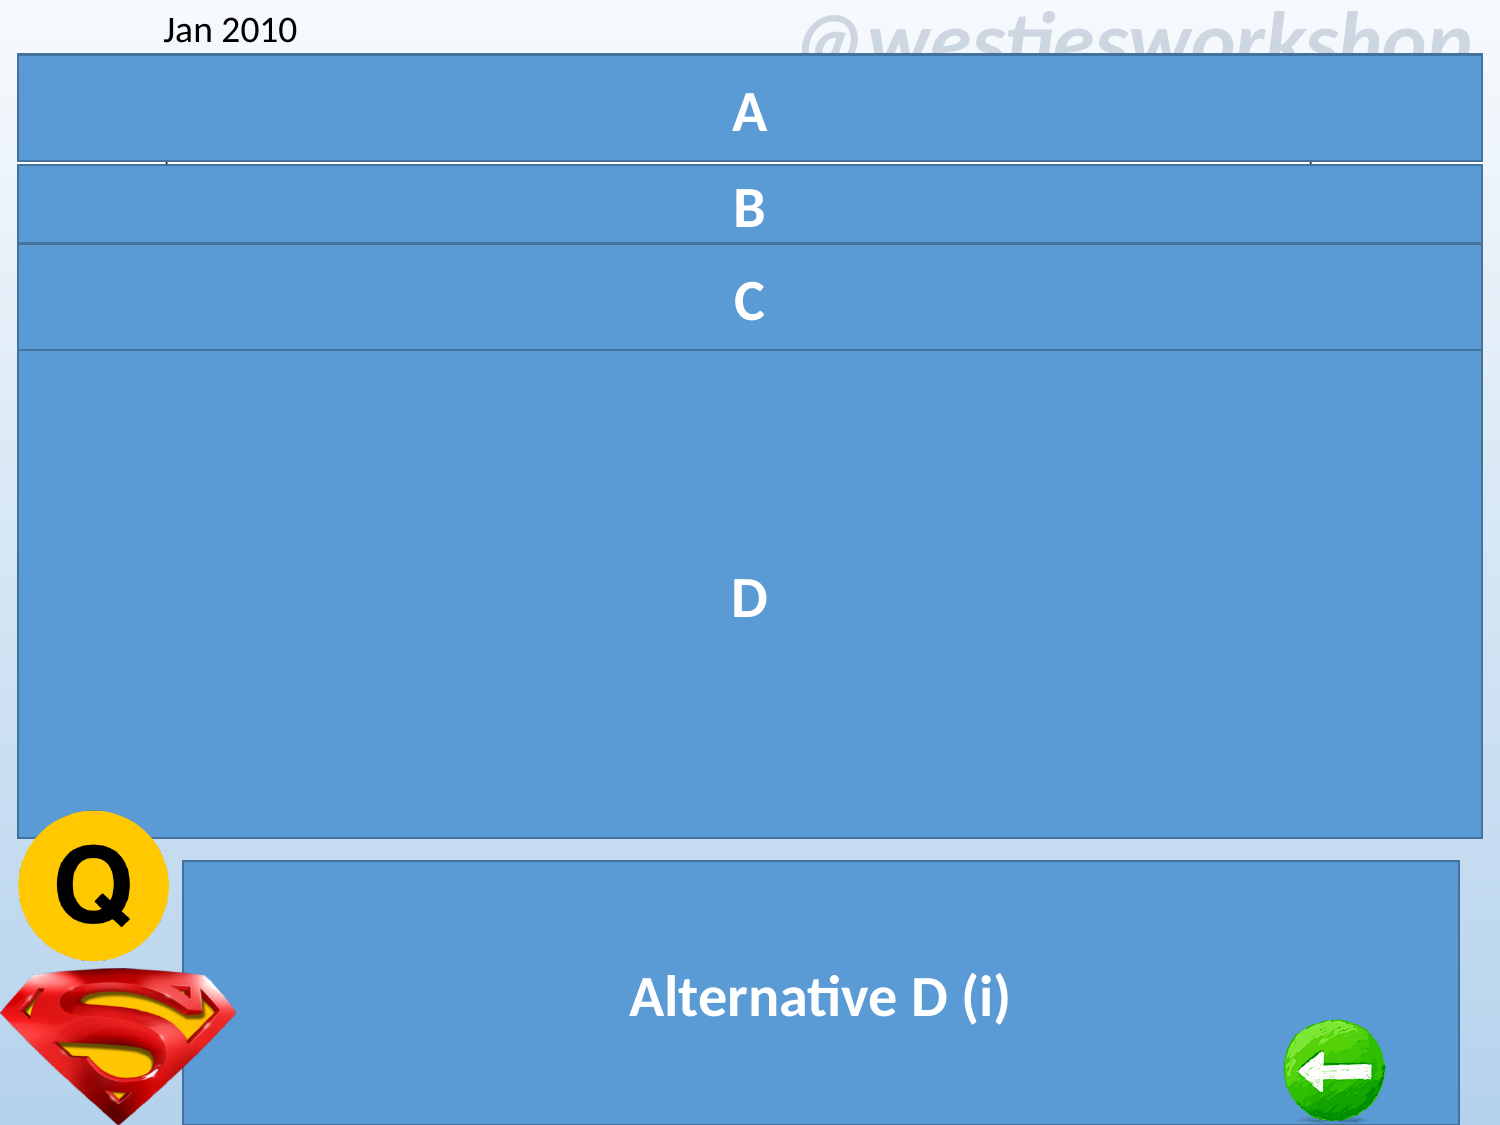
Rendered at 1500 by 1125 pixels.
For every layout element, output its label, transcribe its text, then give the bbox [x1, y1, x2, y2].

picture [0, 54, 1483, 1125]
text_box Jan 2010 [148, 0, 313, 54]
text_box Alternative D (i) [193, 860, 1460, 1125]
